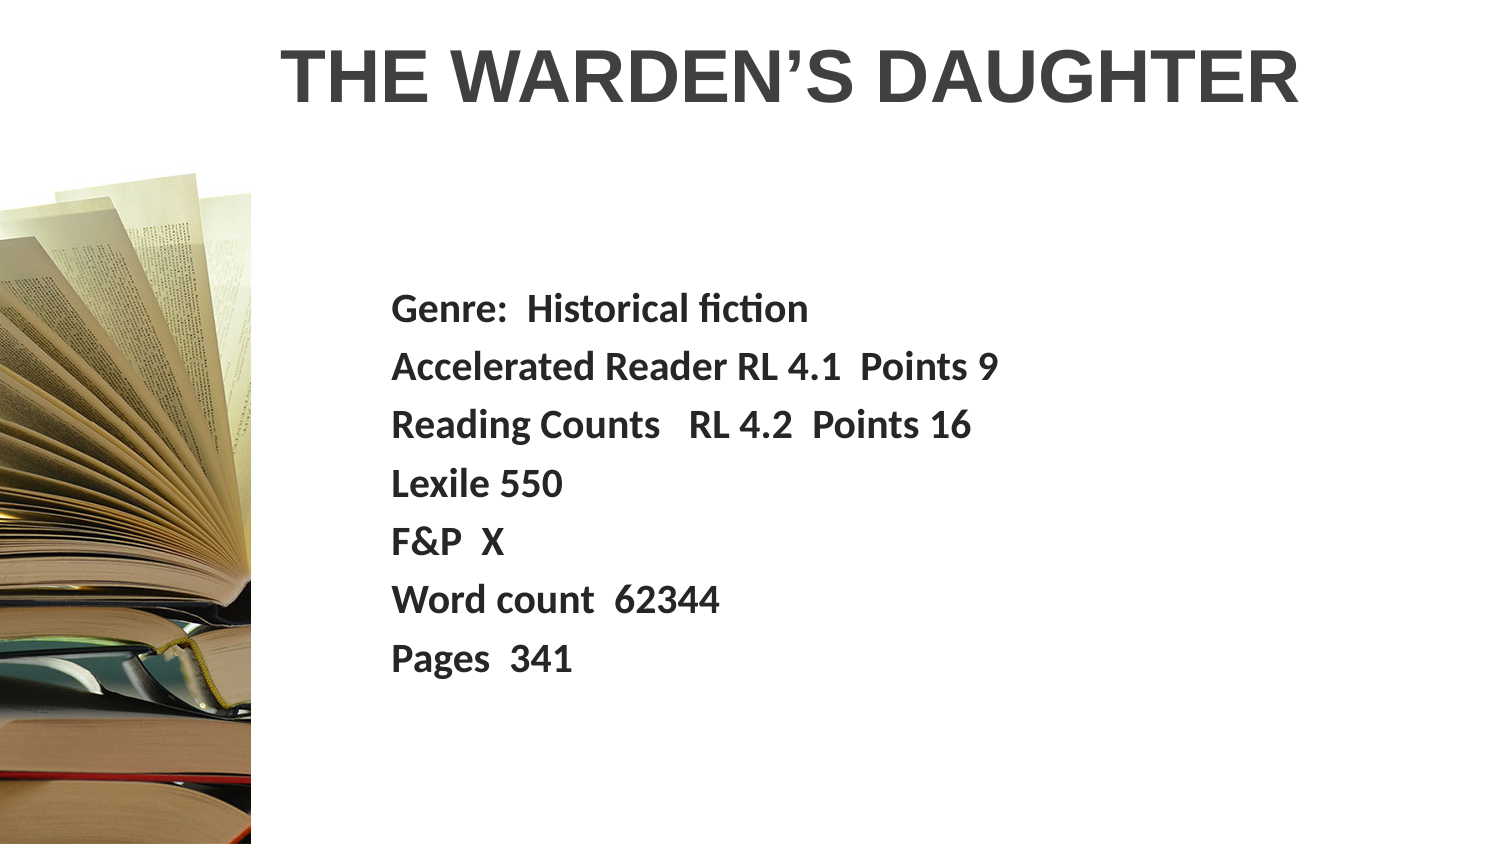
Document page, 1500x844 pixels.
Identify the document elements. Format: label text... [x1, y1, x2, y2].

picture [0, 0, 1500, 844]
list Genre: Historical fiction Accelerated Reader RL 4.1 Points 9 Reading Counts RL 4.2 Points 16 Lexile 550 F&P X Word count 62344 Pages 341 [326, 273, 1461, 765]
title THE WARDEN’S DAUGHTER [265, 0, 1500, 146]
